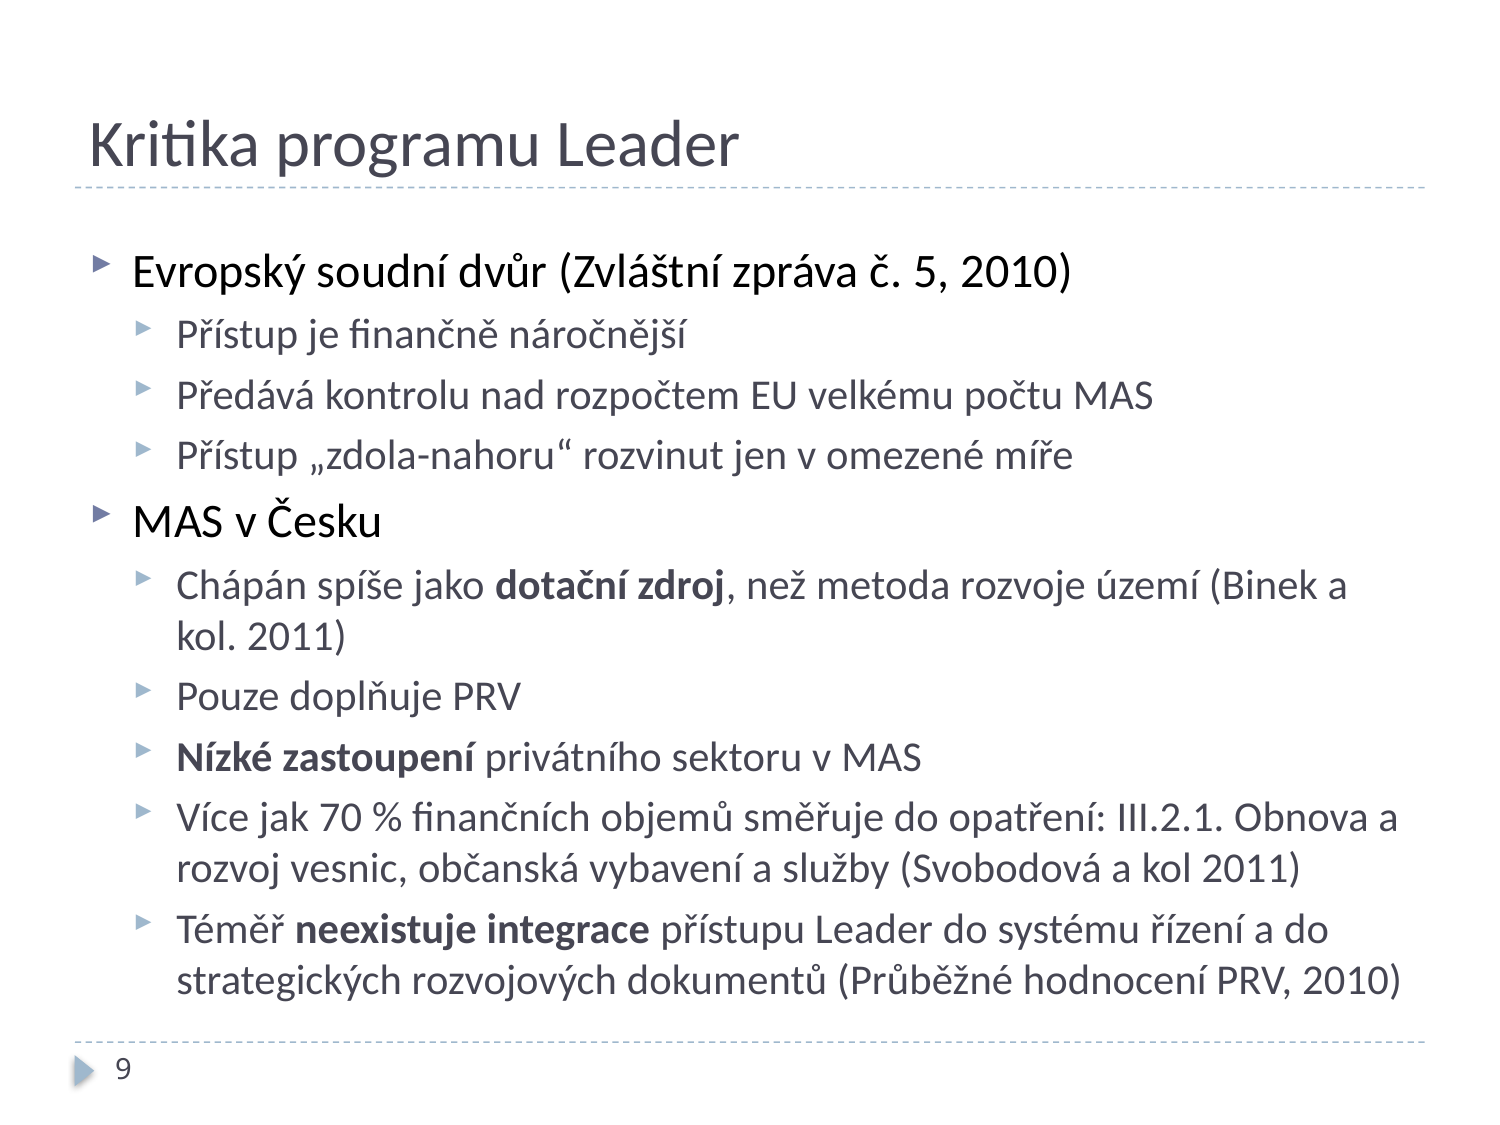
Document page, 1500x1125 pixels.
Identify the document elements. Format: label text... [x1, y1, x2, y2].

list Evropský soudní dvůr (Zvláštní zpráva č. 5, 2010) Přístup je finančně náročnější Předává kontrolu nad rozpočtem EU velkému počtu MAS Přístup „zdola-nahoru“ rozvinut jen v omezené míře MAS v Česku Chápán spíše jako dotační zdroj, než metoda rozvoje území (Binek a kol. 2011) Pouze doplňuje PRV Nízké zastoupení privátního sektoru v MAS Více jak 70 % finančních objemů směřuje do opatření: III.2.1. Obnova a rozvoj vesnic, občanská vybavení a služby (Svobodová a kol 2011) Téměř neexistuje integrace přístupu Leader do systému řízení a do strategických rozvojových dokumentů (Průběžné hodnocení PRV, 2010) [75, 231, 1425, 1059]
title Kritika programu Leader [75, 24, 1425, 188]
slide_number 9 [100, 1059, 426, 1103]
